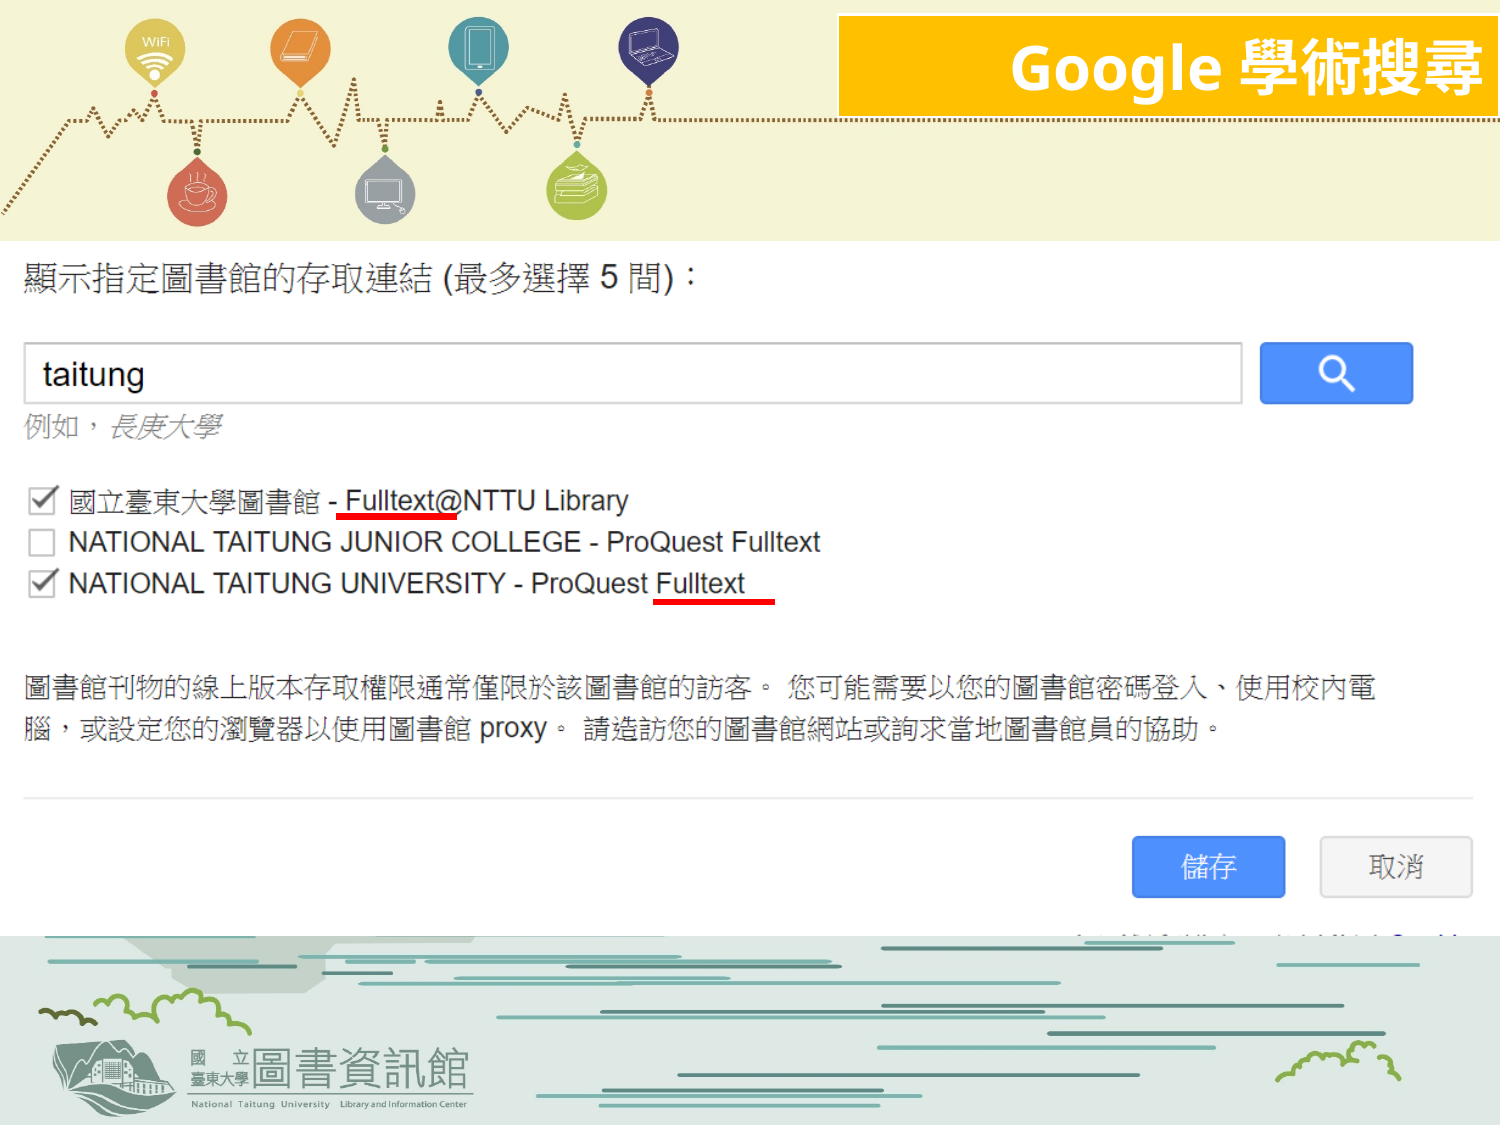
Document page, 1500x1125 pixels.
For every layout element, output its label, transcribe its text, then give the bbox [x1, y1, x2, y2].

picture [0, 936, 1500, 1125]
picture [0, 0, 1500, 241]
text_box Google學術搜尋 [837, 13, 1500, 118]
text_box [0, 241, 1500, 936]
